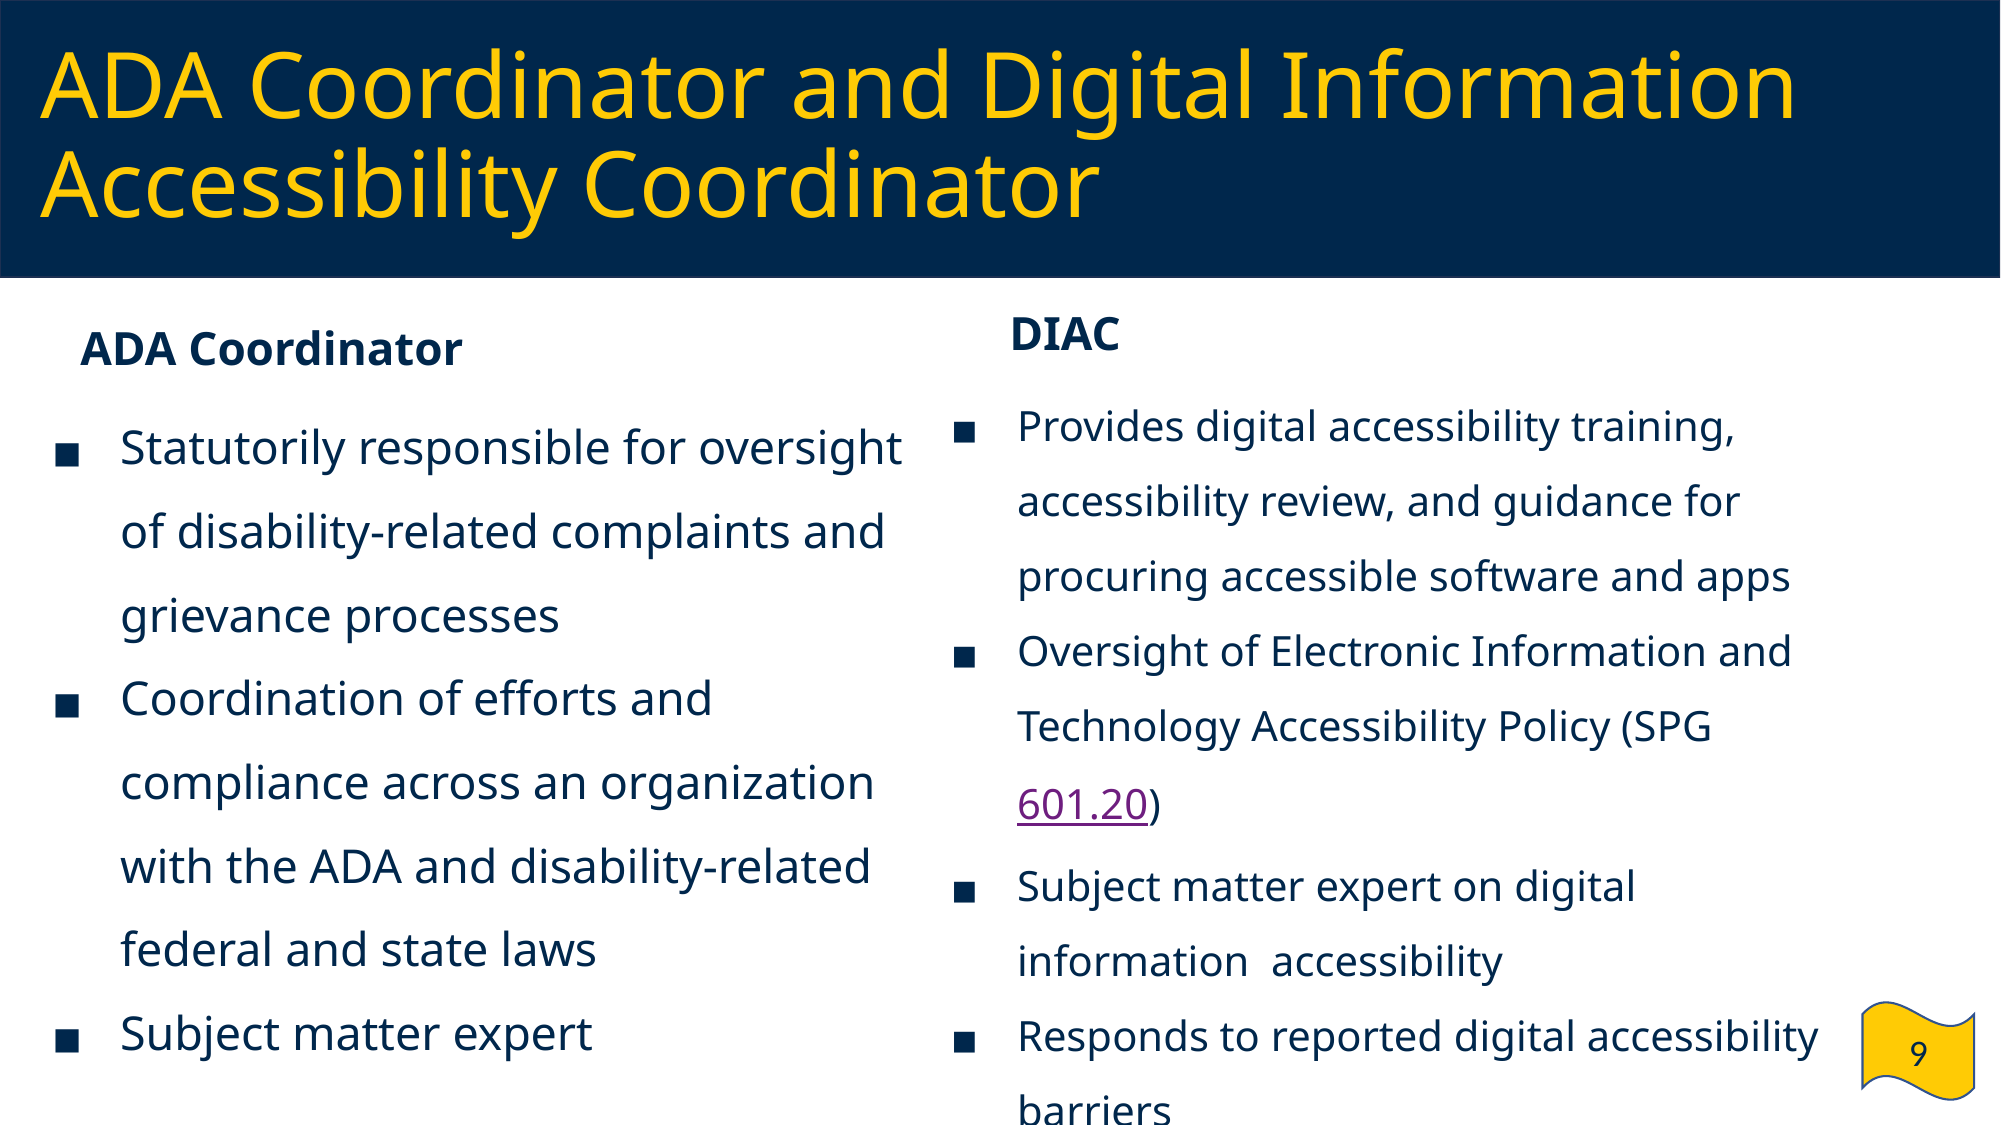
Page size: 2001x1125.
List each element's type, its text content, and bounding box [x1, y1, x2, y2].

list ADA Coordinator [27, 247, 956, 382]
list Statutorily responsible for oversight of disability-related complaints and grievance processes Coordination of efforts and compliance across an organization with the ADA and disability-related federal and state laws Subject matter expert [27, 382, 926, 1074]
title ADA Coordinator and Digital Information Accessibility Coordinator [25, 29, 1860, 248]
list DIAC [956, 231, 2000, 367]
list Provides digital accessibility training, accessibility review, and guidance for procuring accessible software and apps Oversight of Electronic Information and Technology Accessibility Policy (SPG 601.20) Subject matter expert on digital information accessibility Responds to reported digital accessibility barriers [926, 366, 1860, 1096]
